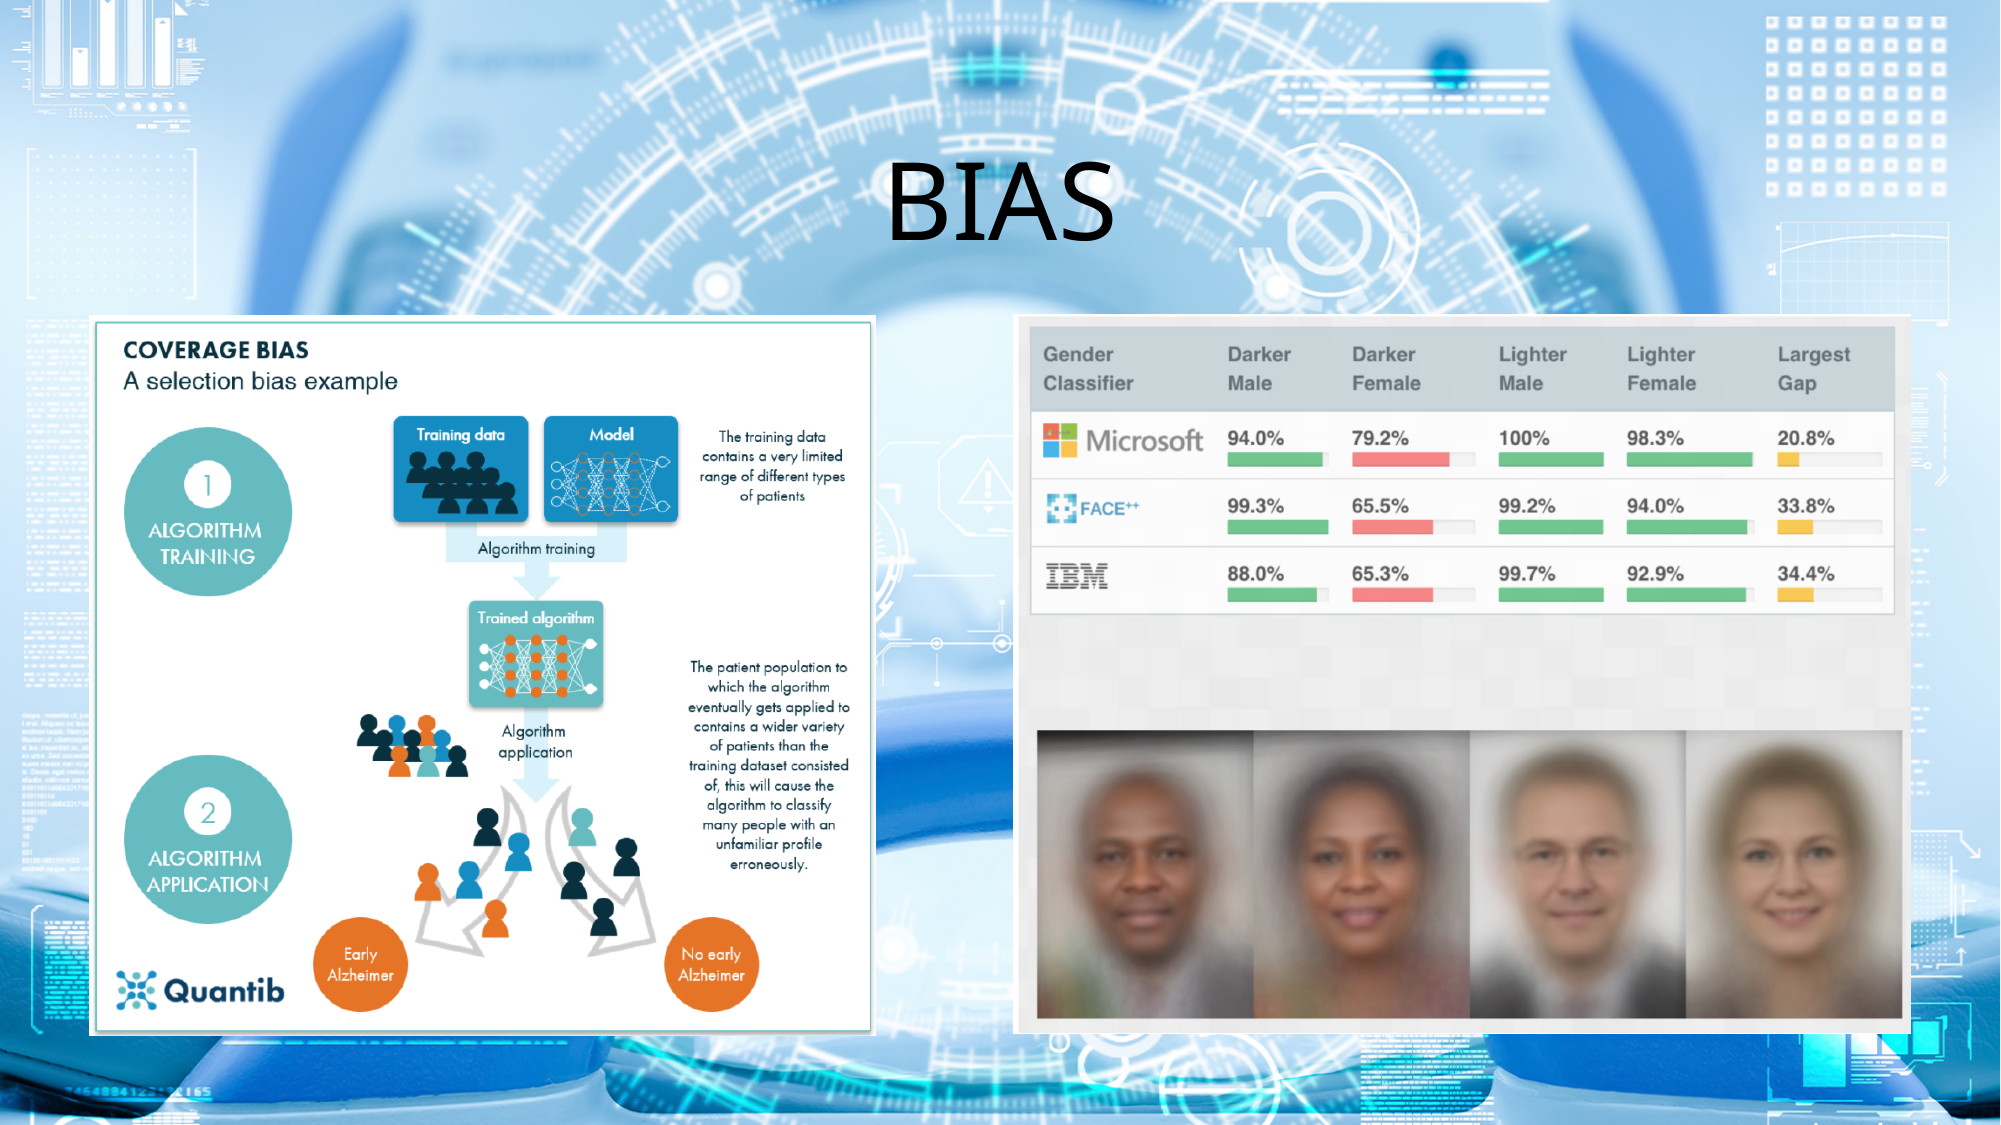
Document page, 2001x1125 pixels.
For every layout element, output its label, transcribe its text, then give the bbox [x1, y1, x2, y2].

text_box BIAS [196, 91, 1804, 275]
picture [89, 315, 876, 1036]
text_box [0, 0, 2000, 1125]
picture [1013, 314, 1911, 1035]
